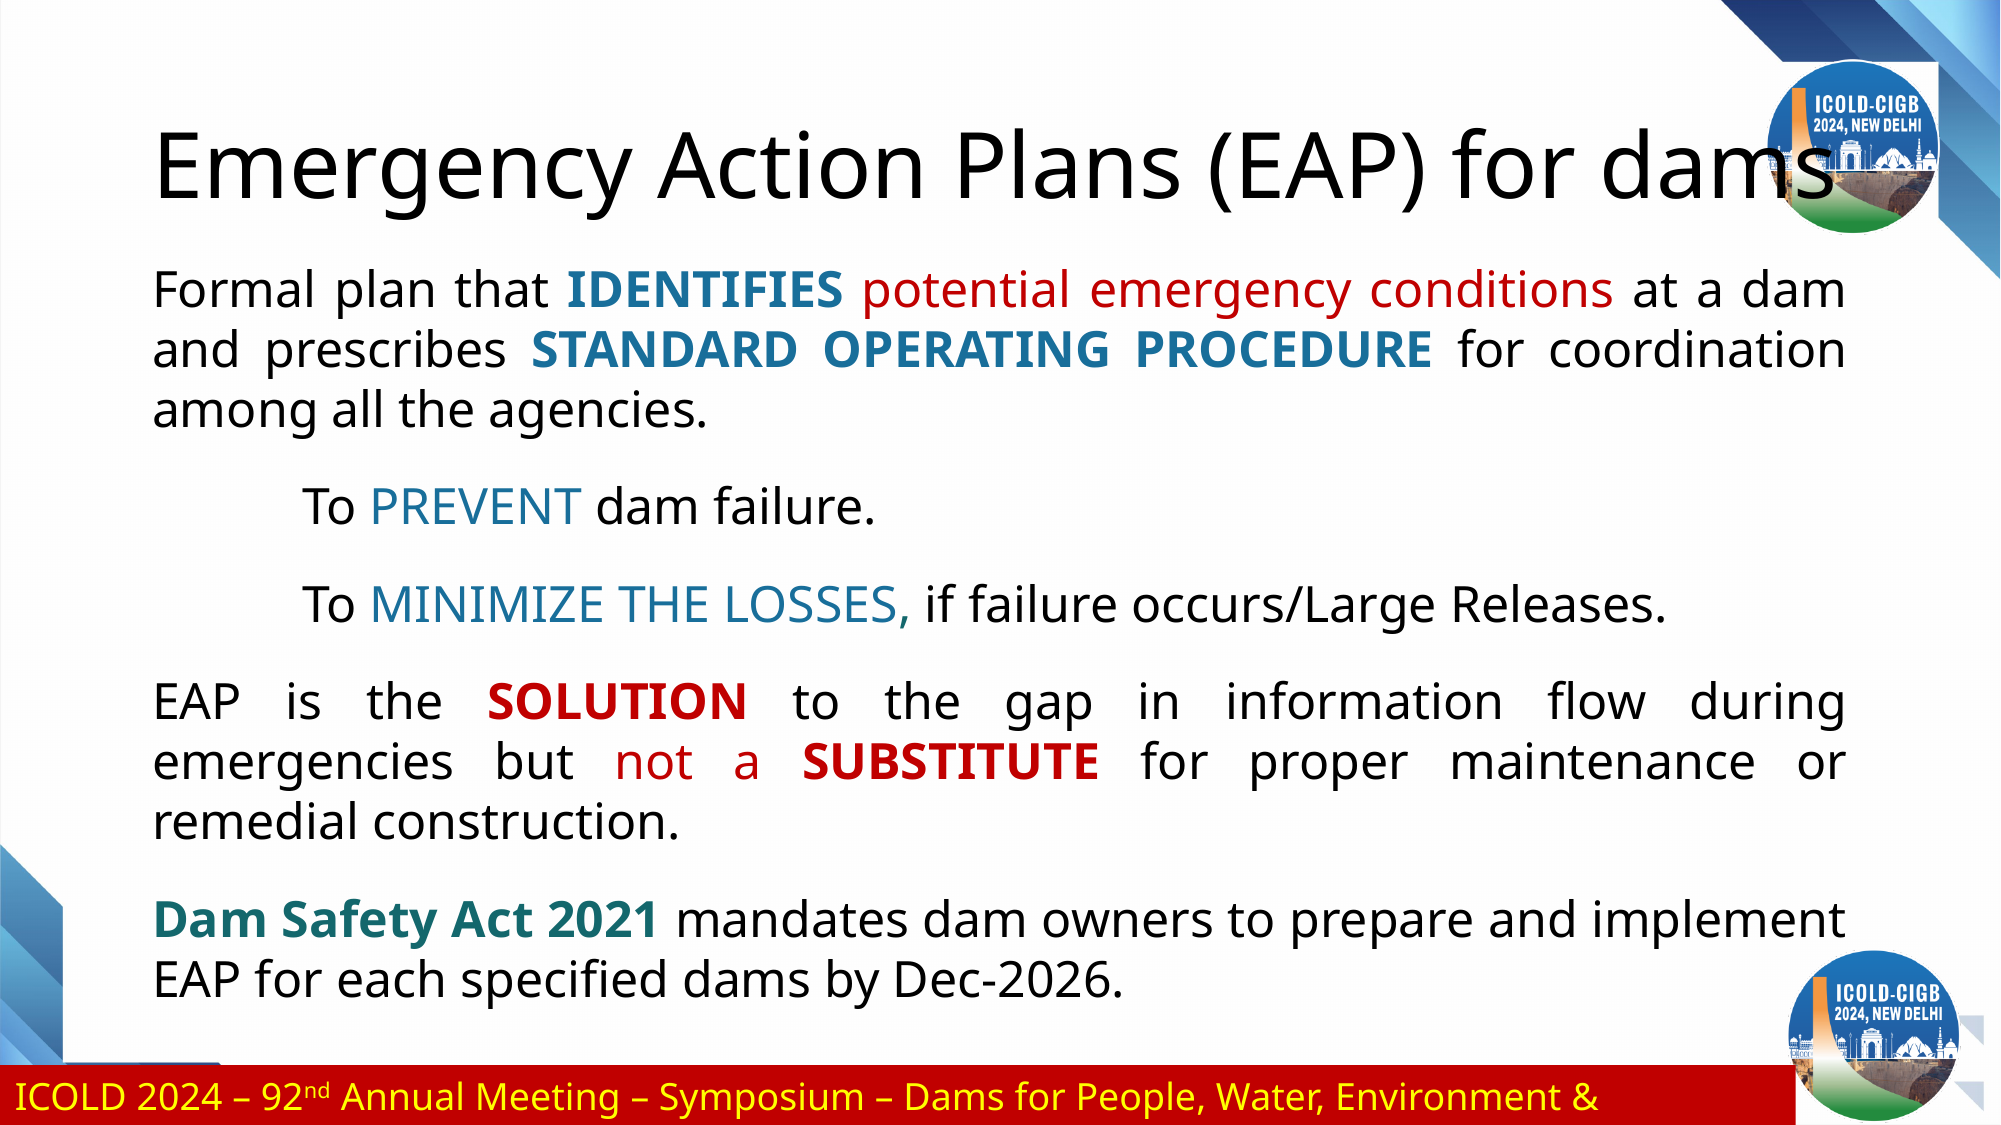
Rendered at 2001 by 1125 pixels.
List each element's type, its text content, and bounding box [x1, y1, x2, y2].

text_box Formal plan that IDENTIFIES potential emergency conditions at a dam and prescribes STANDARD OPERATING PROCEDURE for coordination among all the agencies. To PREVENT dam failure. To MINIMIZE THE LOSSES, if failure occurs/Large Releases. EAP is the SOLUTION to the gap in information flow during emergencies but not a SUBSTITUTE for proper maintenance or remedial construction. Dam Safety Act 2021 mandates dam owners to prepare and implement EAP for each specified dams by Dec-2026. [137, 249, 1863, 1066]
title Emergency Action Plans (EAP) for dams [137, 59, 1863, 249]
picture [0, 0, 2001, 1125]
